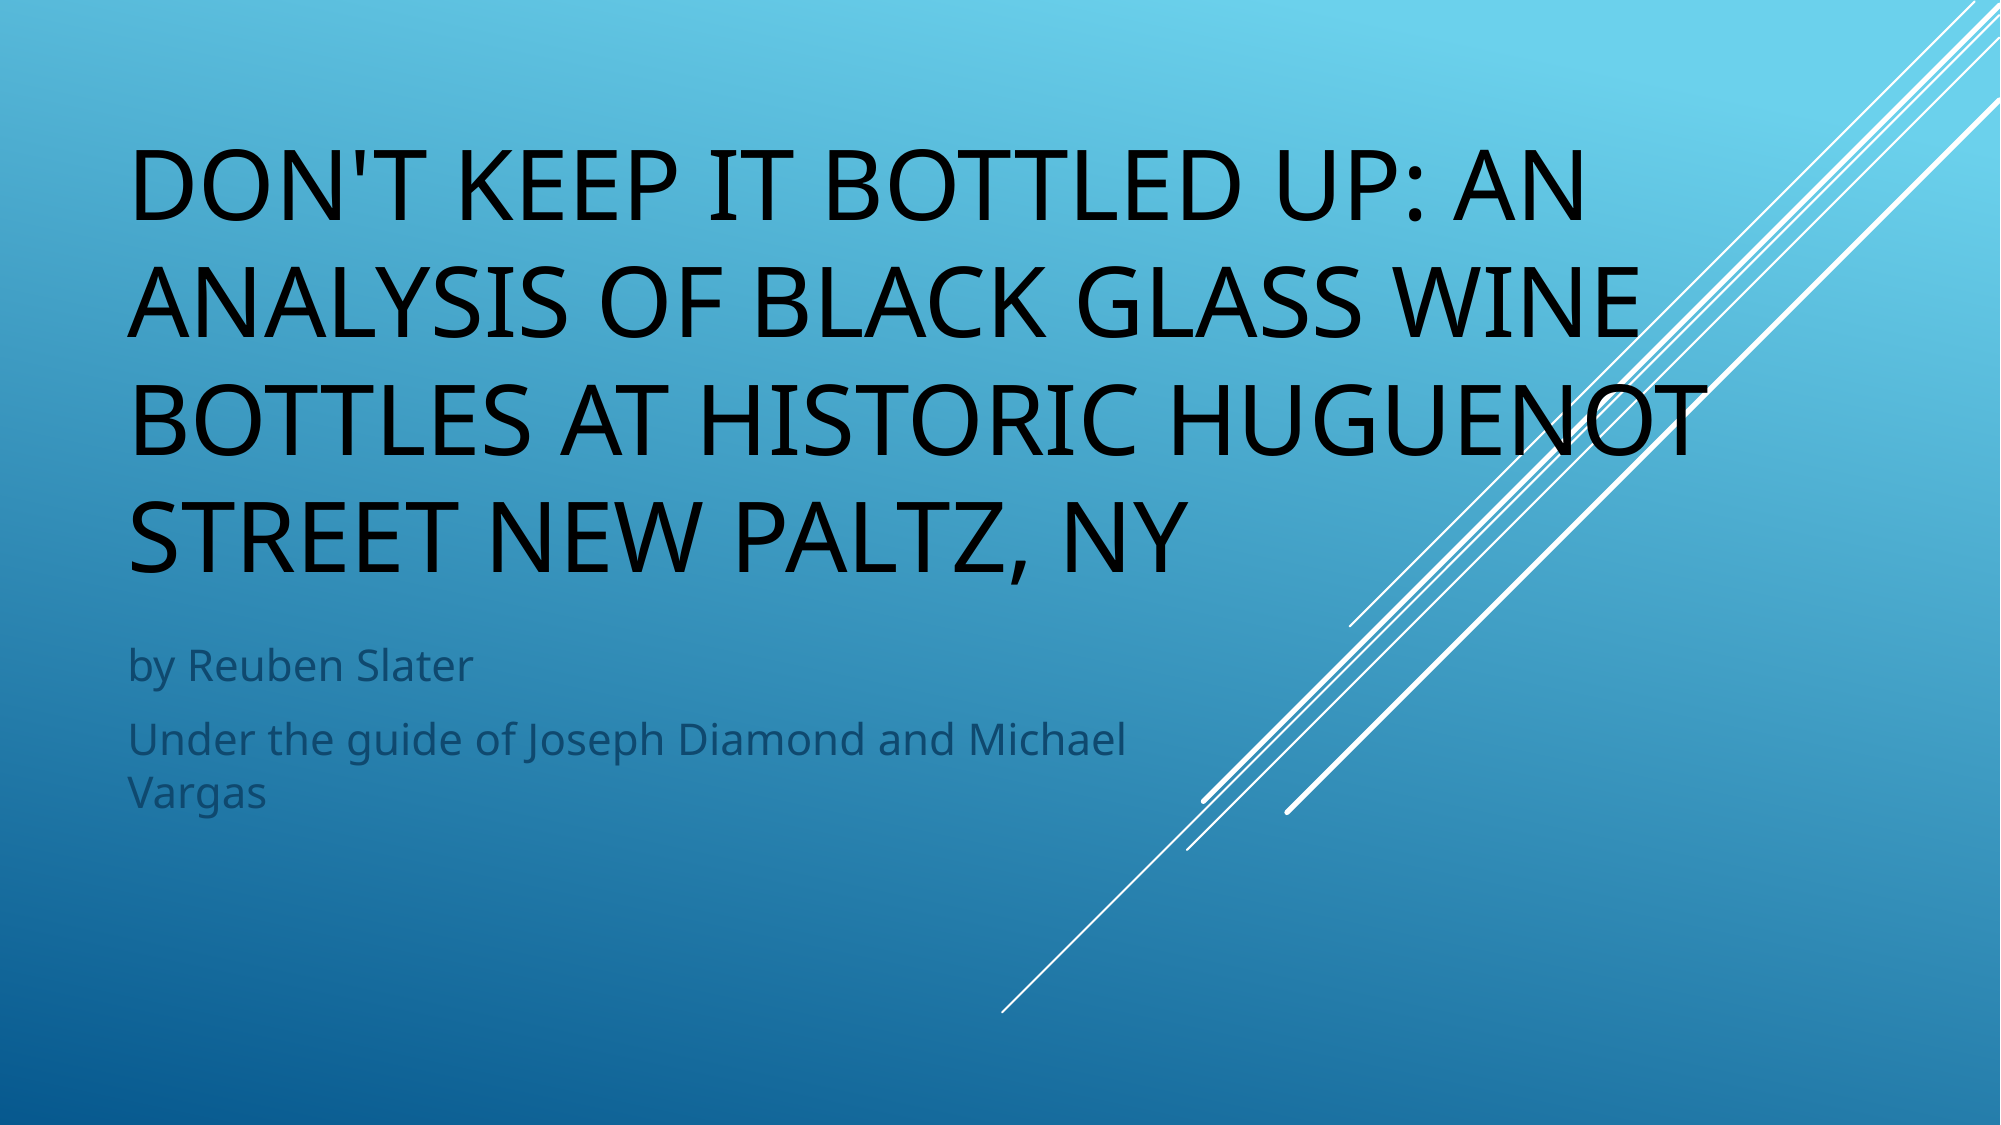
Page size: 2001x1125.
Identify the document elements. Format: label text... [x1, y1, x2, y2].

subtitle by Reuben Slater Under the guide of Joseph Diamond and Michael Vargas [112, 630, 1163, 950]
title Don't Keep it Bottled Up: An Analysis of Black Glass Wine Bottles at Historic Huguenot Street New Paltz, NY [112, 112, 1969, 600]
